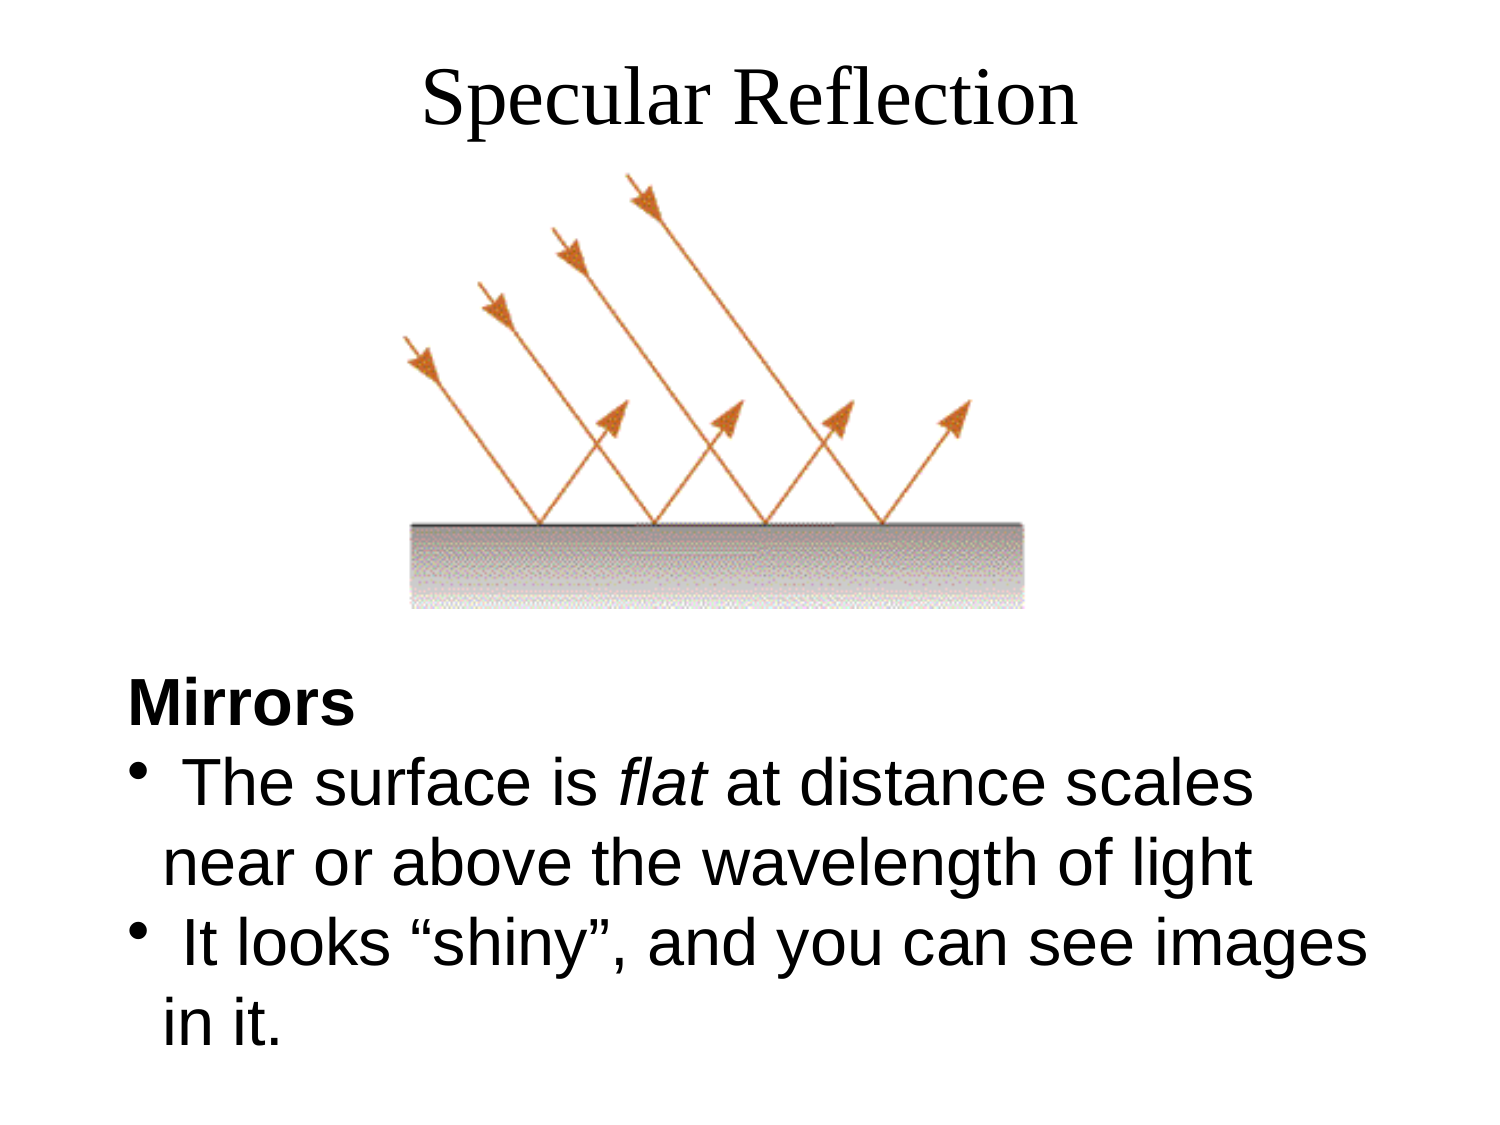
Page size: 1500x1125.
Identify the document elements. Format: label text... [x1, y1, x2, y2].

text_box Mirrors The surface is flat at distance scales near or above the wavelength of light It looks “shiny”, and you can see images in it. [112, 651, 1409, 1066]
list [399, 160, 1033, 610]
title Specular Reflection [74, 44, 1426, 138]
